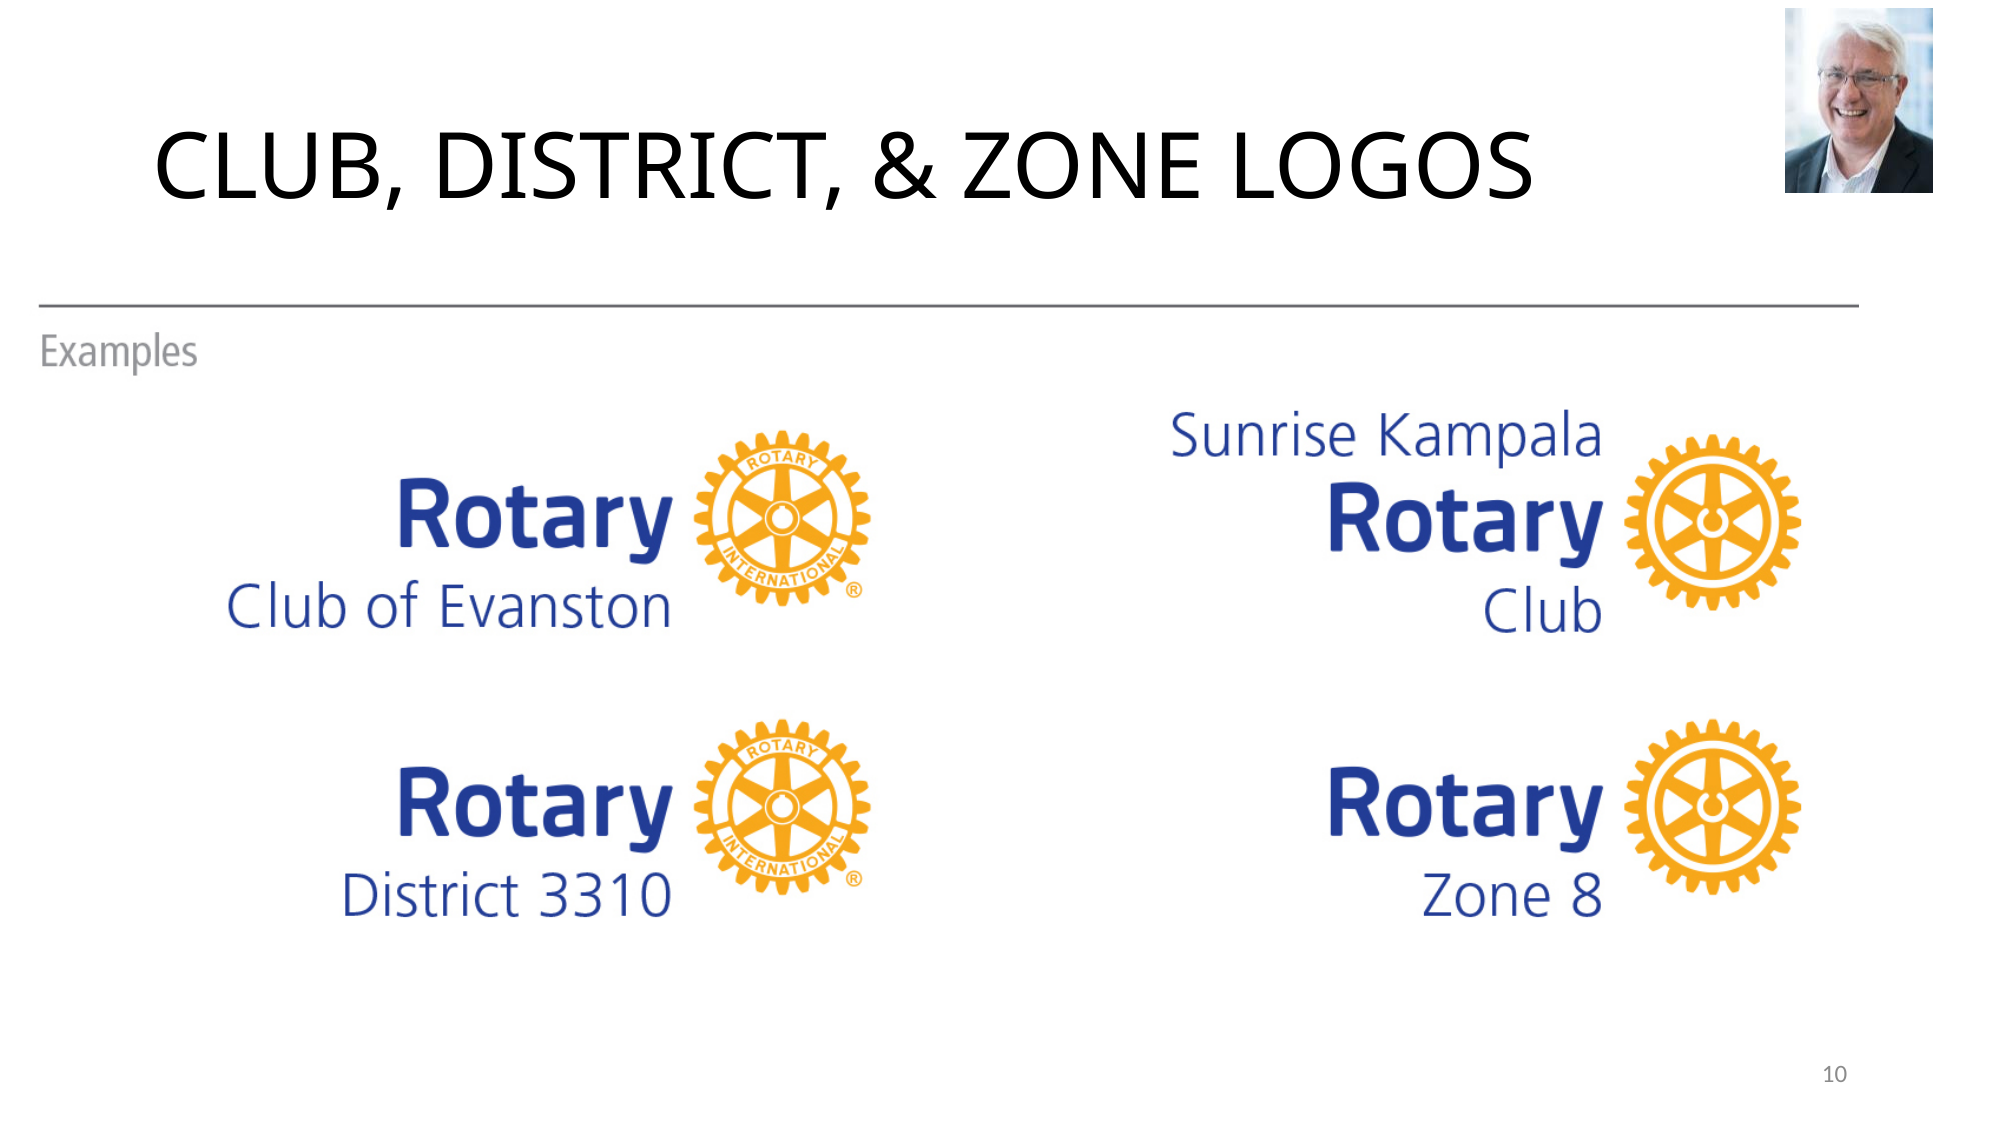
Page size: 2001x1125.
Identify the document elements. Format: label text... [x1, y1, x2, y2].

title CLUB, DISTRICT, & ZONE LOGOS [137, 59, 1863, 278]
picture [1785, 8, 1933, 193]
slide_number 10 [1412, 1042, 1863, 1103]
picture [0, 297, 1859, 977]
